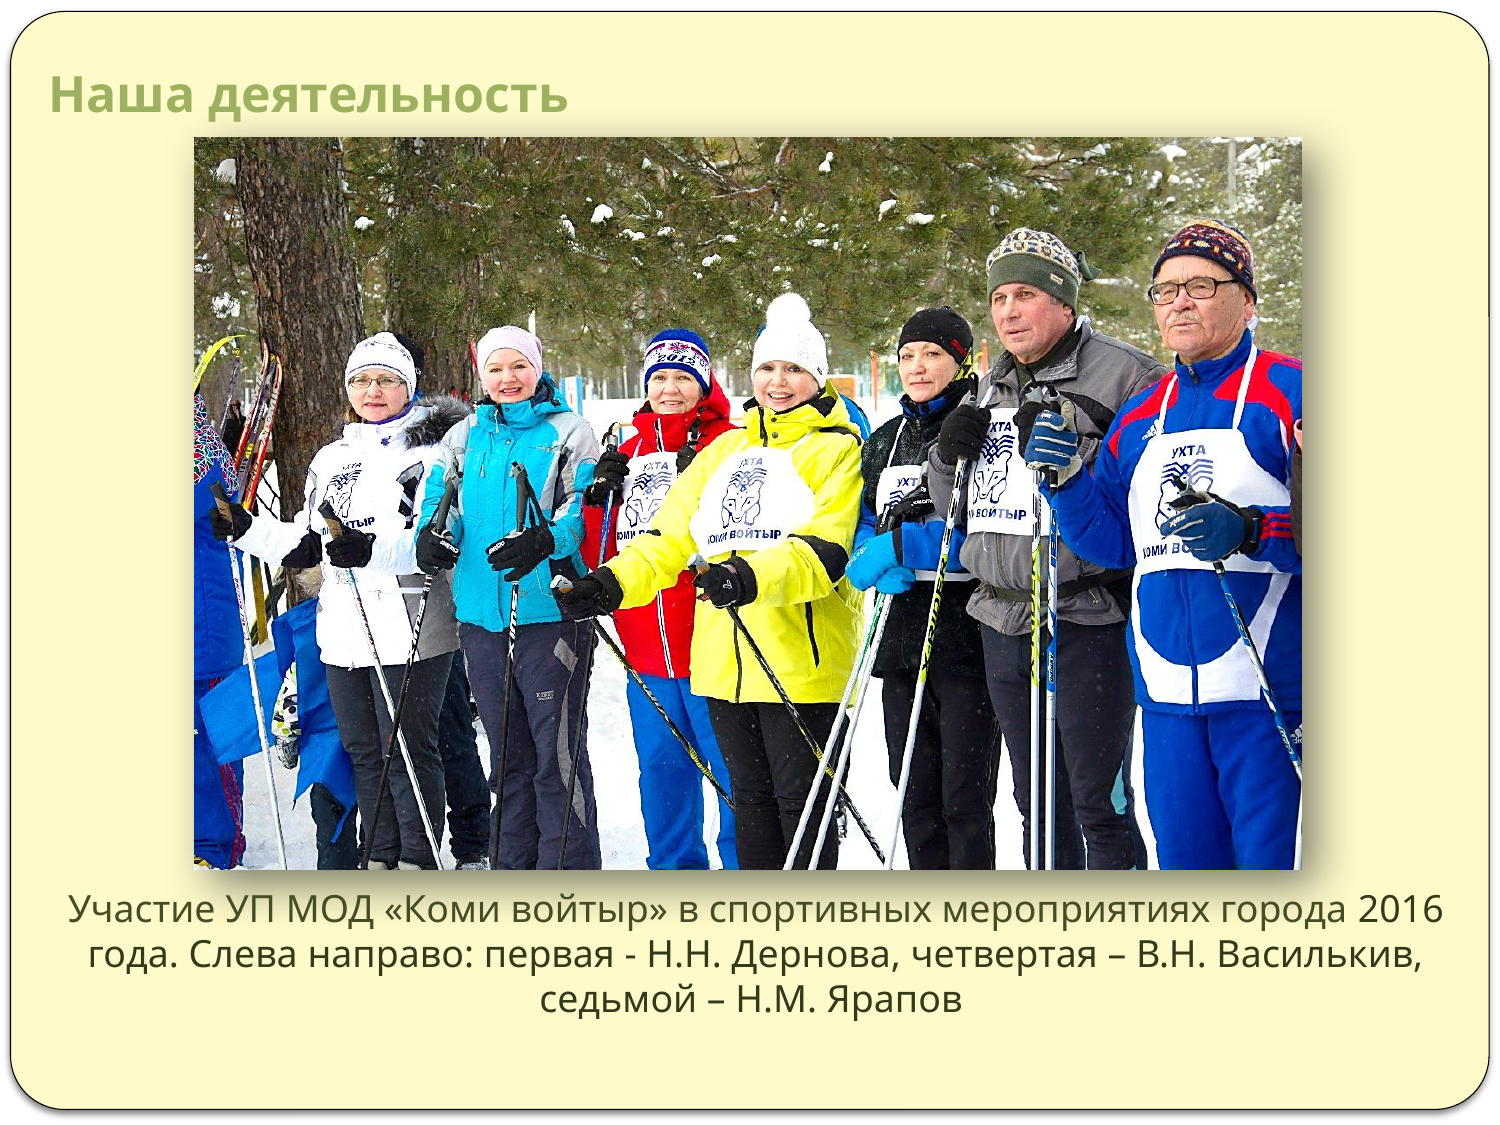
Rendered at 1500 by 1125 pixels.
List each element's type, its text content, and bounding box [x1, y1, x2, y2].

text_box Участие УП МОД «Коми войтыр» в спортивных мероприятиях города 2016 года. Слева направо: первая - Н.Н. Дернова, четвертая – В.Н. Василькив, седьмой – Н.М. Ярапов [41, 916, 1471, 1035]
picture [194, 136, 1302, 870]
title Наша деятельность [33, 42, 1463, 138]
